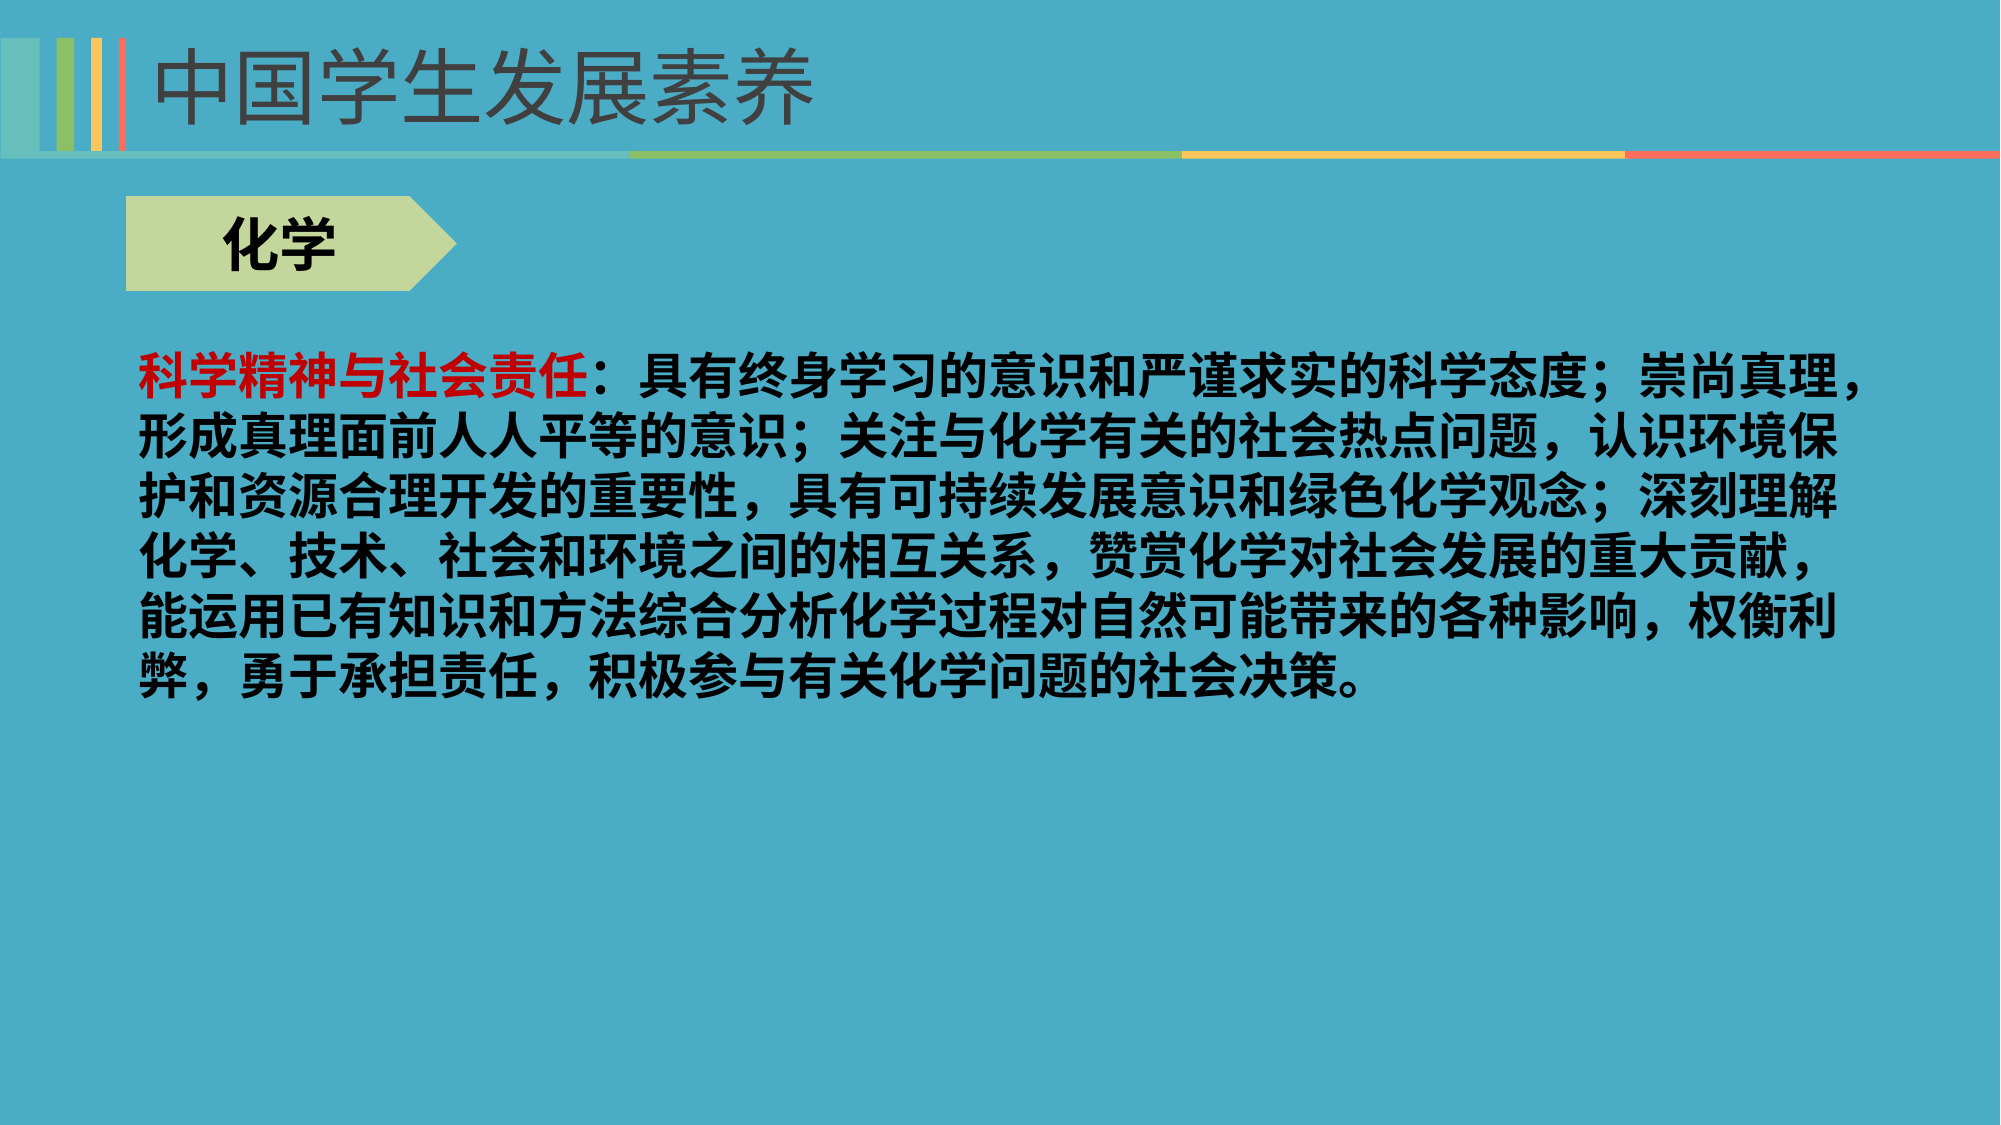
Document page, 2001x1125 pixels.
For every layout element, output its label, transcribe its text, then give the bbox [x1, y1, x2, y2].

text_box 化学 [123, 194, 459, 293]
text_box 科学精神与社会责任：具有终身学习的意识和严谨求实的科学态度；崇尚真理，形成真理面前人人平等的意识；关注与化学有关的社会热点问题，认识环境保护和资源合理开发的重要性，具有可持续发展意识和绿色化学观念；深刻理解化学、技术、社会和环境之间的相互关系，赞赏化学对社会发展的重大贡献，能运用已有知识和方法综合分析化学过程对自然可能带来的各种影响，权衡利弊，勇于承担责任，积极参与有关化学问题的社会决策。 [124, 337, 1855, 713]
text_box 中国学生发展素养 [135, 27, 1468, 143]
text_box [0, 37, 126, 149]
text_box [0, 150, 2001, 159]
